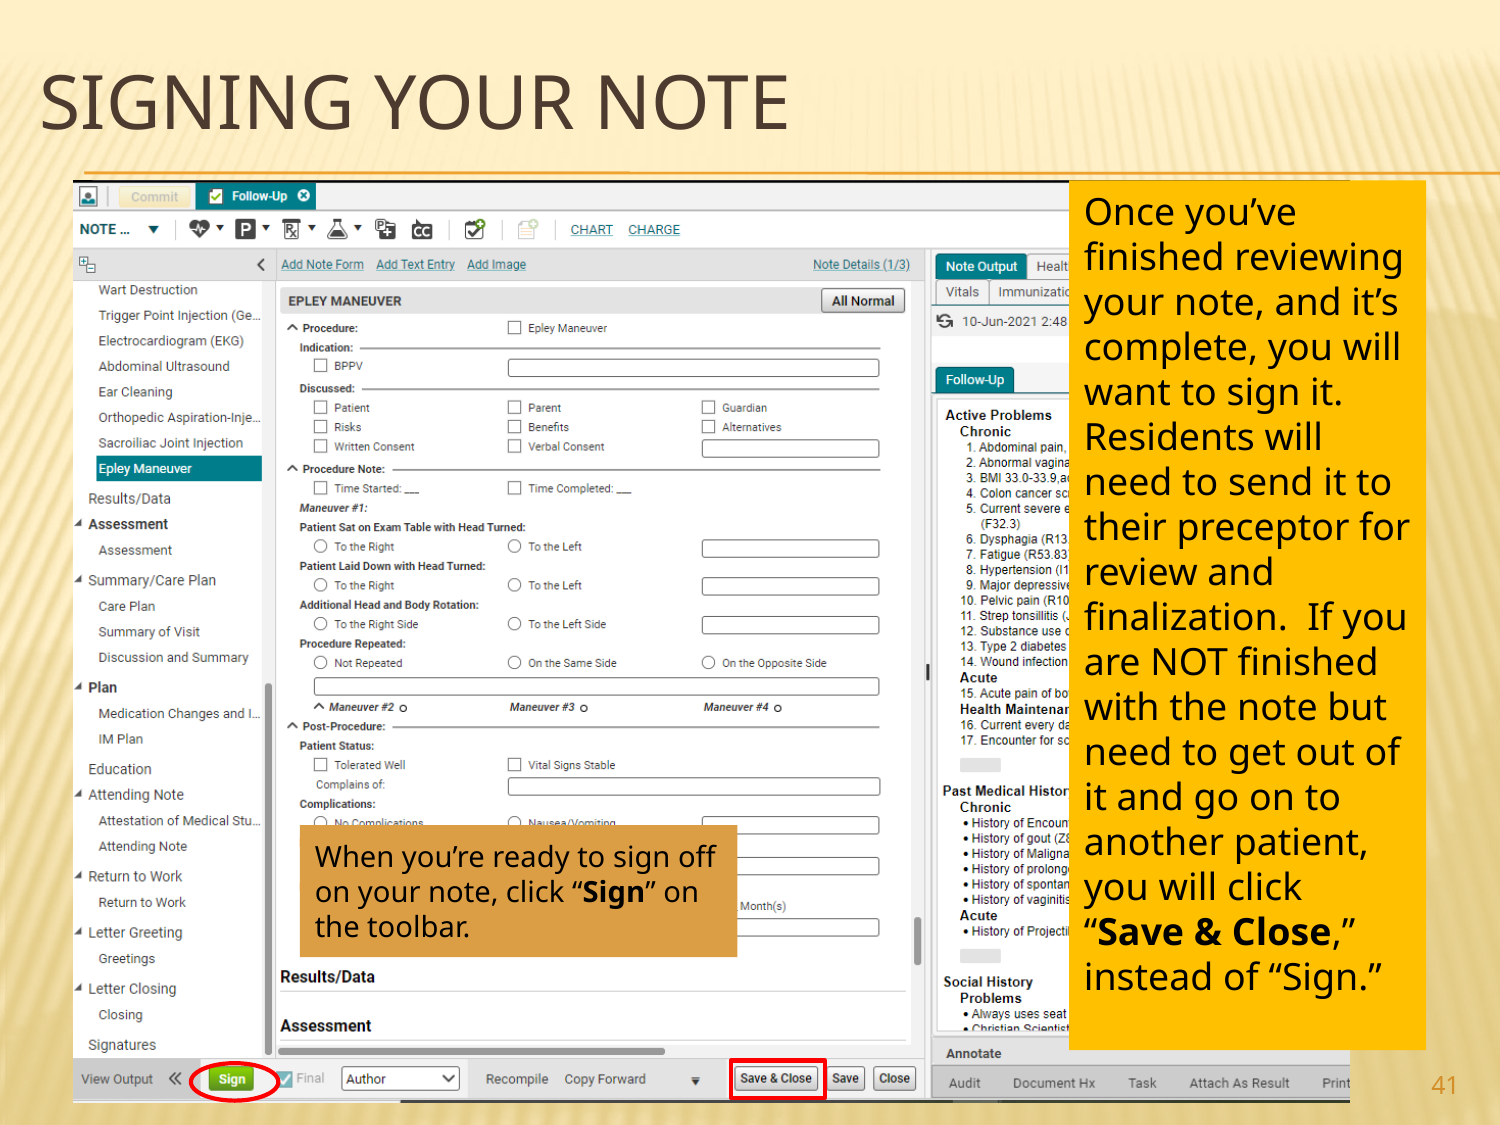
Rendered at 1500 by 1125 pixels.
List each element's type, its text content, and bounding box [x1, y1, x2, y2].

text_box Once you’ve finished reviewing your note, and it’s complete, you will want to sign it. Residents will need to send it to their preceptor for review and finalization. If you are NOT finished with the note but need to get out of it and go on to another patient, you will click “Save & Close,” instead of “Sign.” [1351, 180, 1427, 1051]
title signing your note [24, 37, 1400, 163]
picture [73, 180, 1351, 1103]
slide_number 41 [1361, 1061, 1475, 1103]
